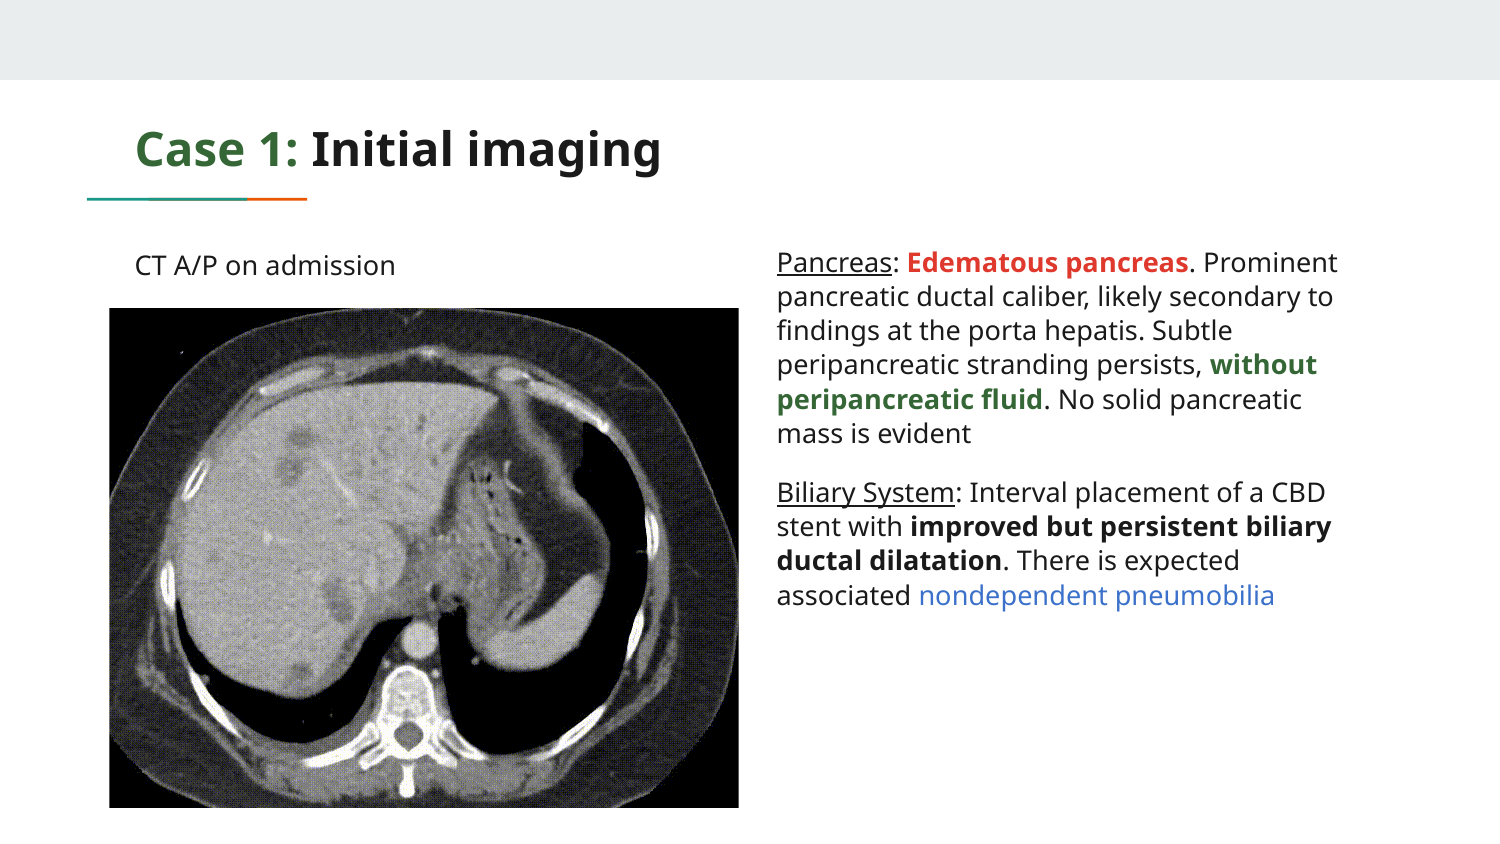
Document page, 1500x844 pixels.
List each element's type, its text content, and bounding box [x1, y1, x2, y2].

picture [109, 308, 739, 808]
title Case 1: Initial imaging [119, 103, 1381, 192]
list Pancreas: Edematous pancreas. Prominent pancreatic ductal caliber, likely secondary to findings at the porta hepatis. Subtle peripancreatic stranding persists, without peripancreatic fluid. No solid pancreatic mass is evident Biliary System: Interval placement of a CBD stent with improved but persistent biliary ductal dilatation. There is expected associated nondependent pneumobilia Lymph Nodes: Necrotic conglomerate of masses at the porta hepatis which may reflect pathologic lymph nodes. Bulky retroperitoneal adenopathy [761, 228, 1381, 797]
list CT A/P on admission [119, 228, 739, 308]
